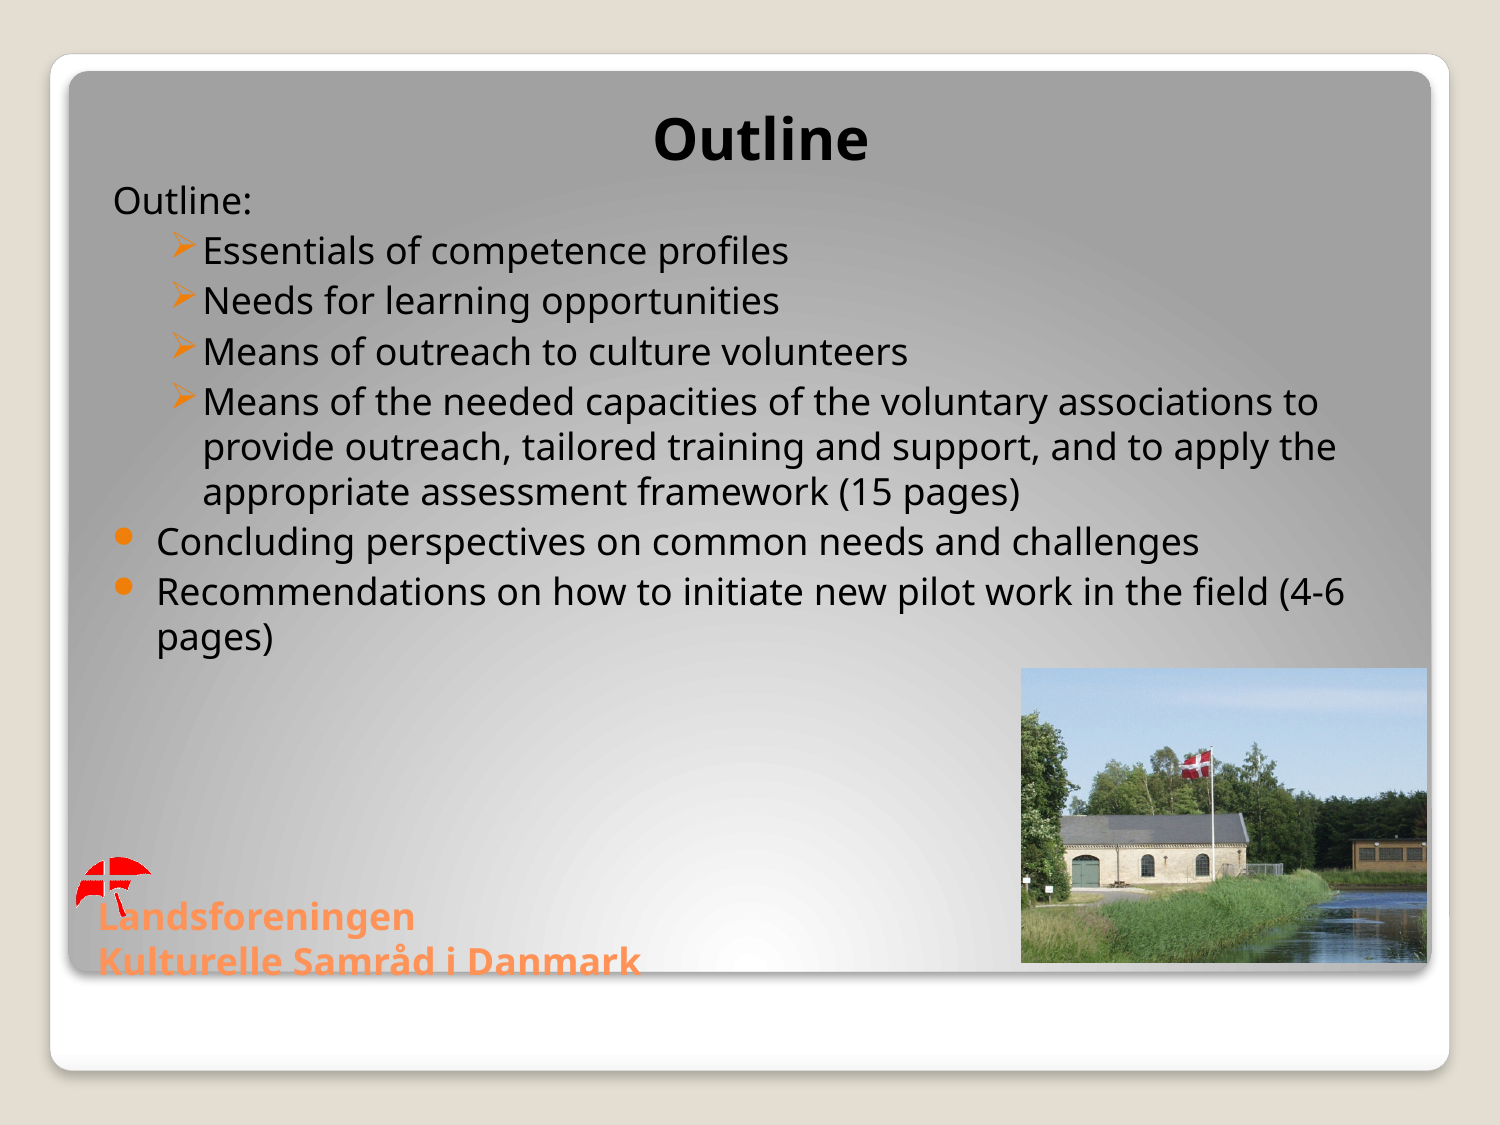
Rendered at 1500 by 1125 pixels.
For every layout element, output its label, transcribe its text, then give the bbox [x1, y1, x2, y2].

picture [76, 857, 152, 918]
picture [1021, 668, 1427, 963]
title Landsforeningen Kulturelle Samråd i Danmark [82, 817, 1425, 990]
list Outline Outline: Essentials of competence profiles Needs for learning opportunities Means of outreach to culture volunteers Means of the needed capacities of the voluntary associations to provide outreach, tailored training and support, and to apply the appropriate assessment framework (15 pages) Concluding perspectives on common needs and challenges Recommendations on how to initiate new pilot work in the field (4-6 pages) [82, 86, 1426, 775]
